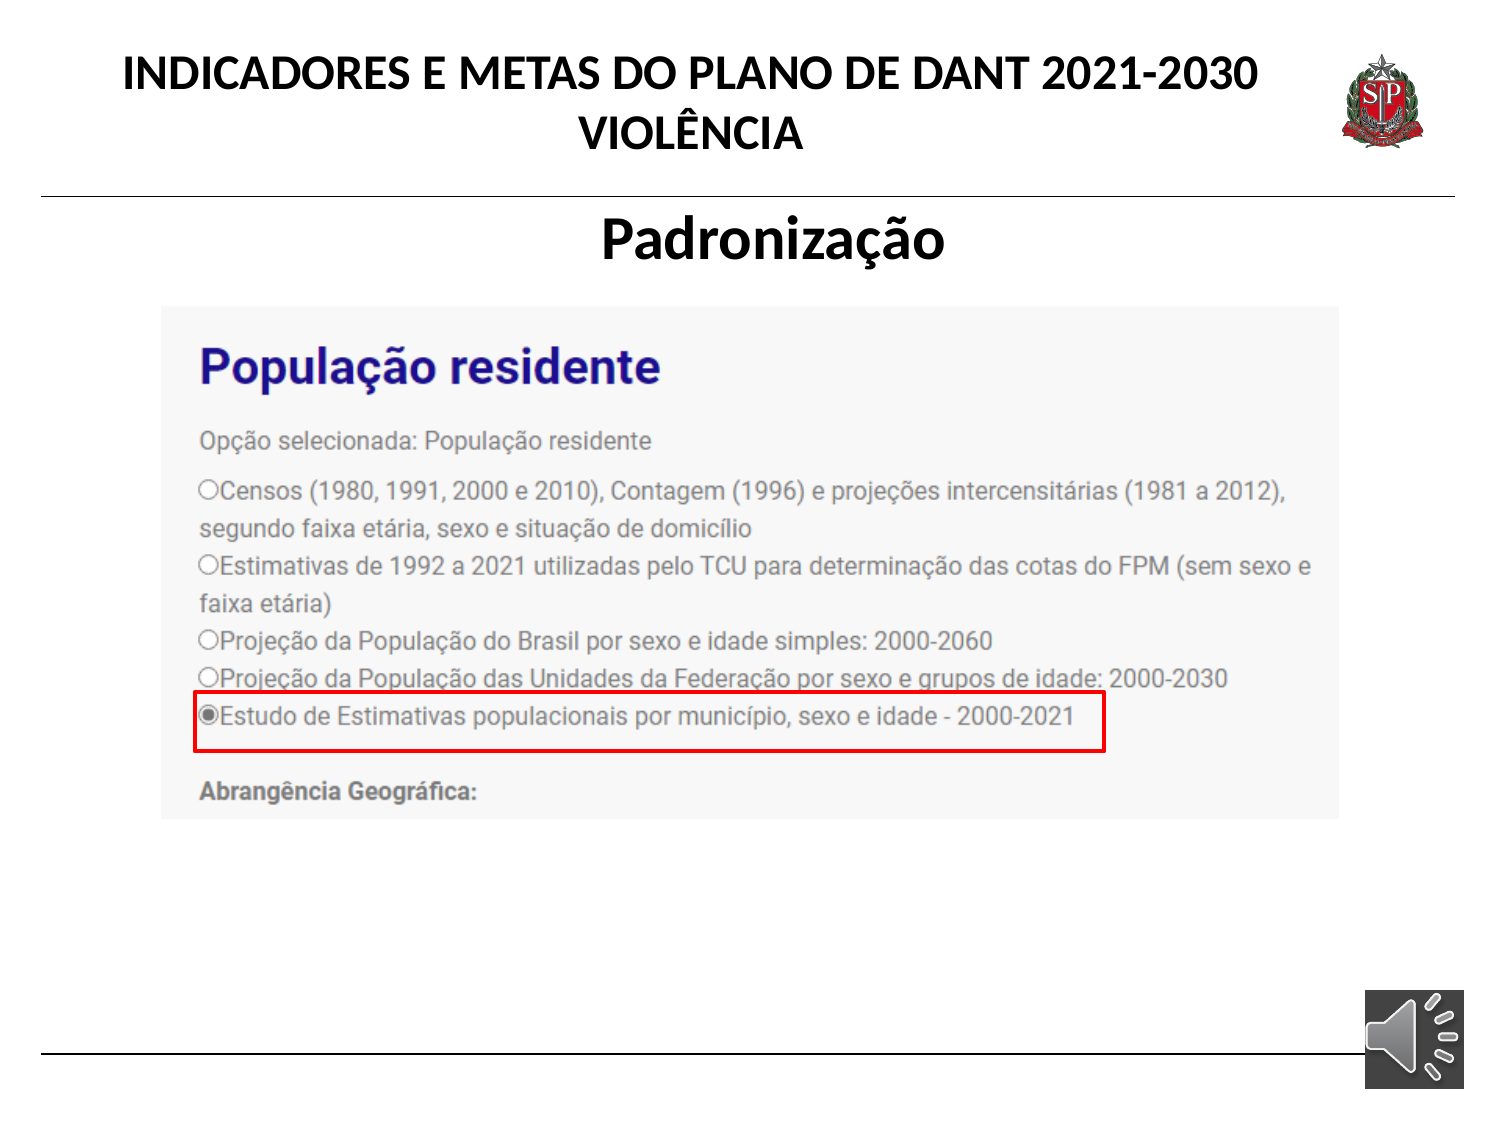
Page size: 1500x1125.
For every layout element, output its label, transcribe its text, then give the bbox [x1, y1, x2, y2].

text_box INDICADORES E METAS DO PLANO DE DANT 2021-2030 VIOLÊNCIA [88, 32, 1294, 168]
picture [161, 305, 1339, 819]
picture [1281, 19, 1483, 197]
picture [1364, 989, 1465, 1090]
text_box Padronização [147, 189, 1400, 279]
